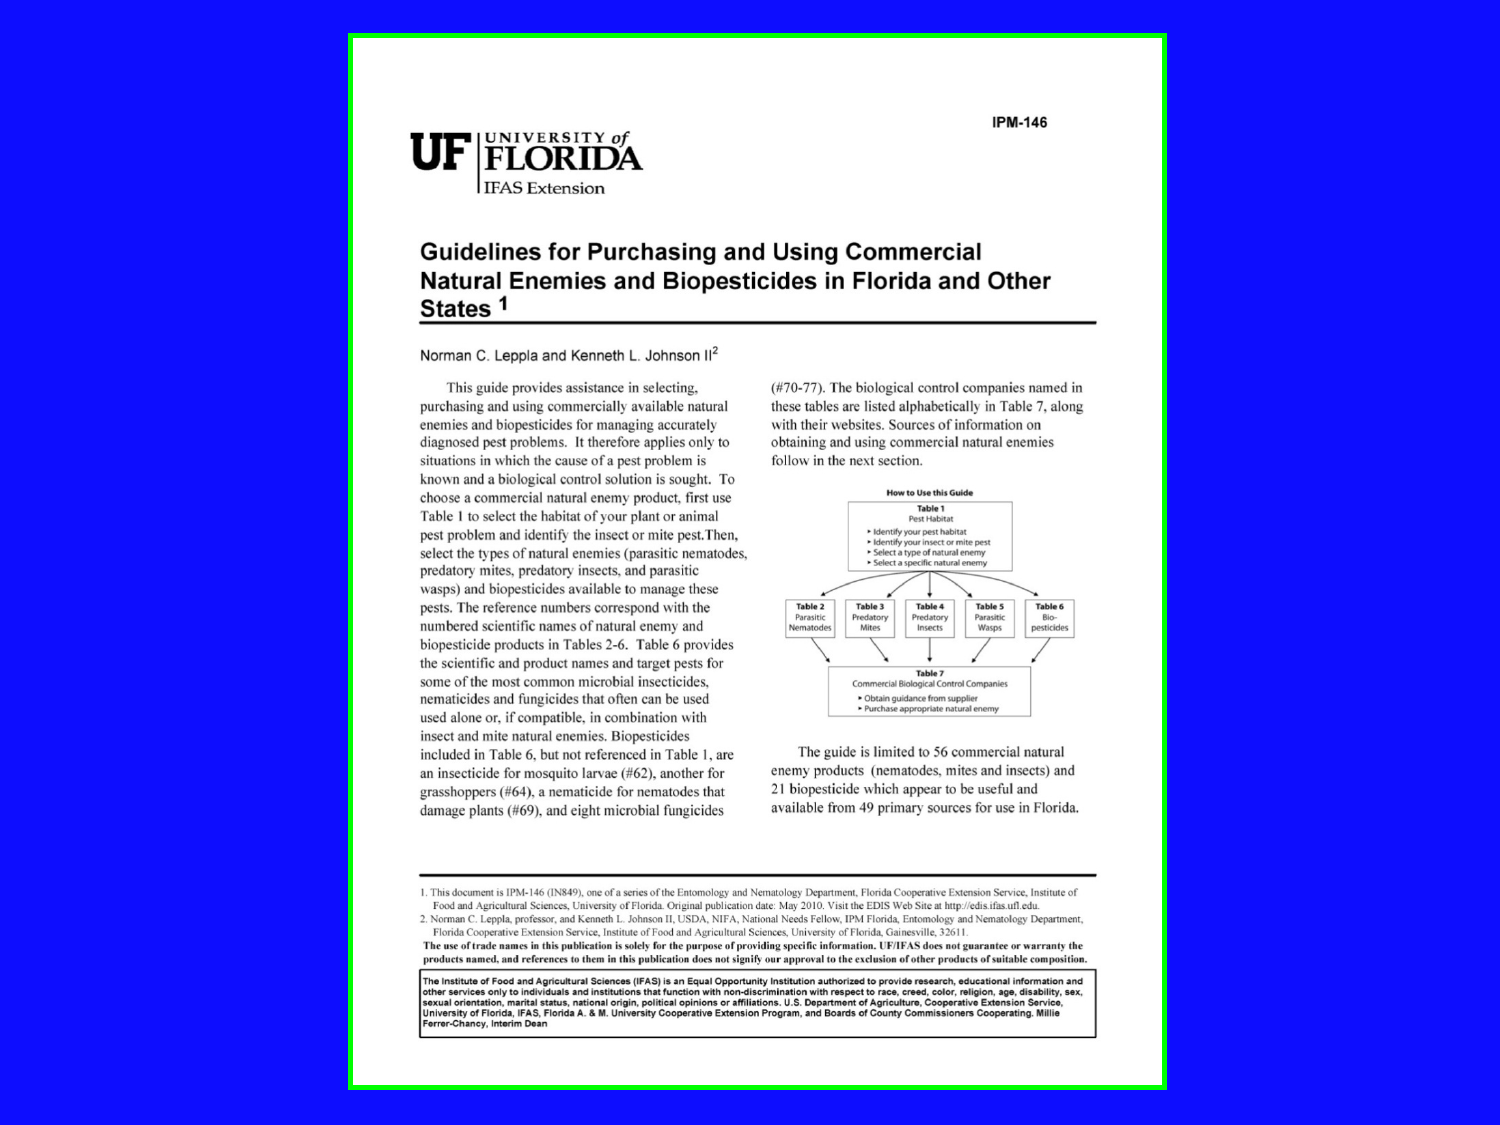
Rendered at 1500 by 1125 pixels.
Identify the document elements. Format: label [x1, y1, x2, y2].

picture [352, 37, 1163, 1086]
